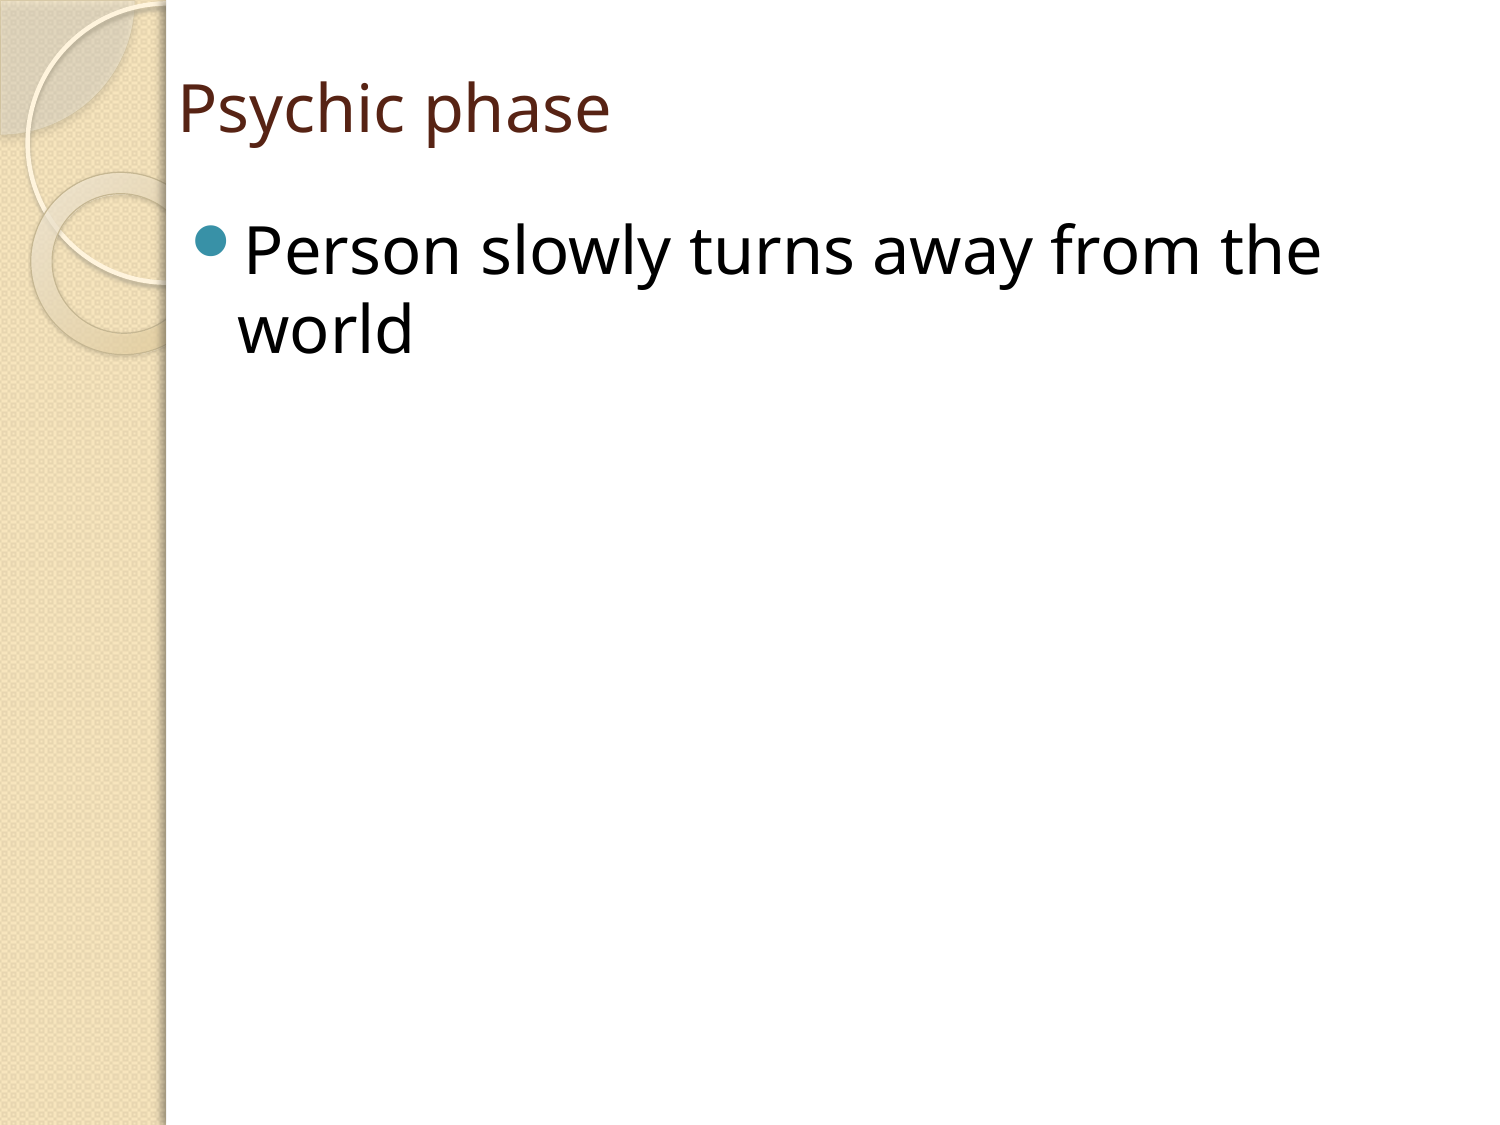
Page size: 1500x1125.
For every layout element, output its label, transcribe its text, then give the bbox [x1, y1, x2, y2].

title Psychic phase [162, 12, 1393, 200]
list Person slowly turns away from the world [162, 200, 1466, 1025]
